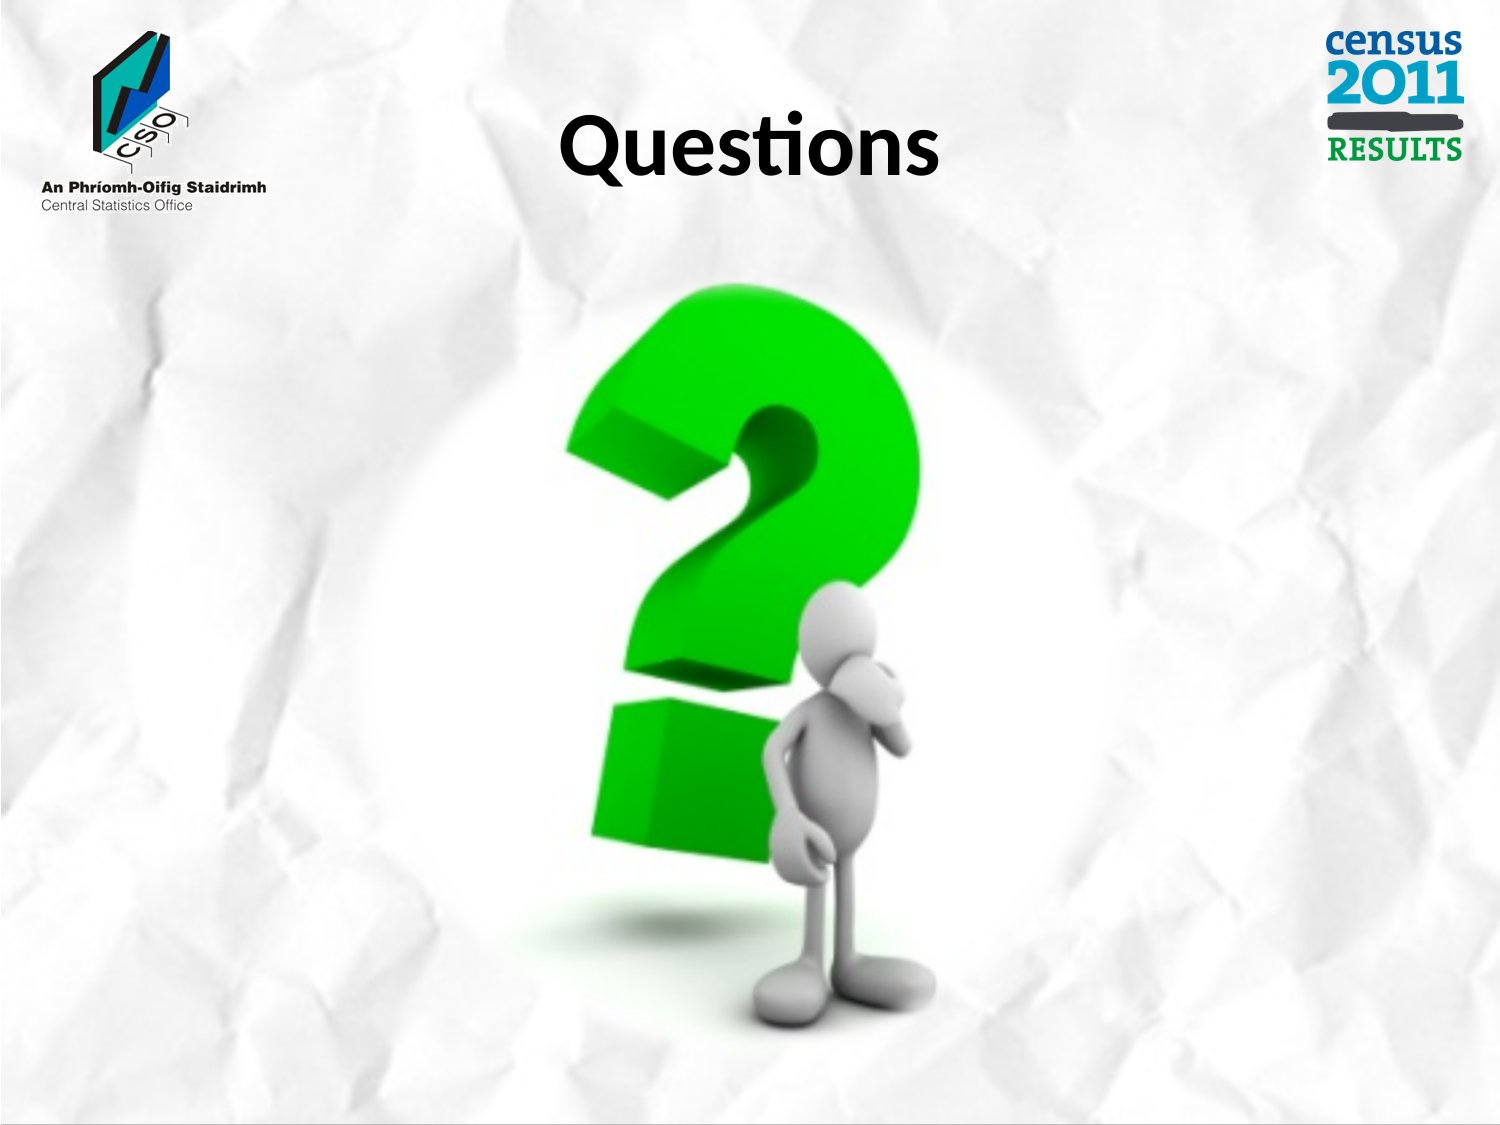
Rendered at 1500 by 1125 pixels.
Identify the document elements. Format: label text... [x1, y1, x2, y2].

picture [0, 0, 1500, 1125]
title Questions [74, 44, 1426, 233]
